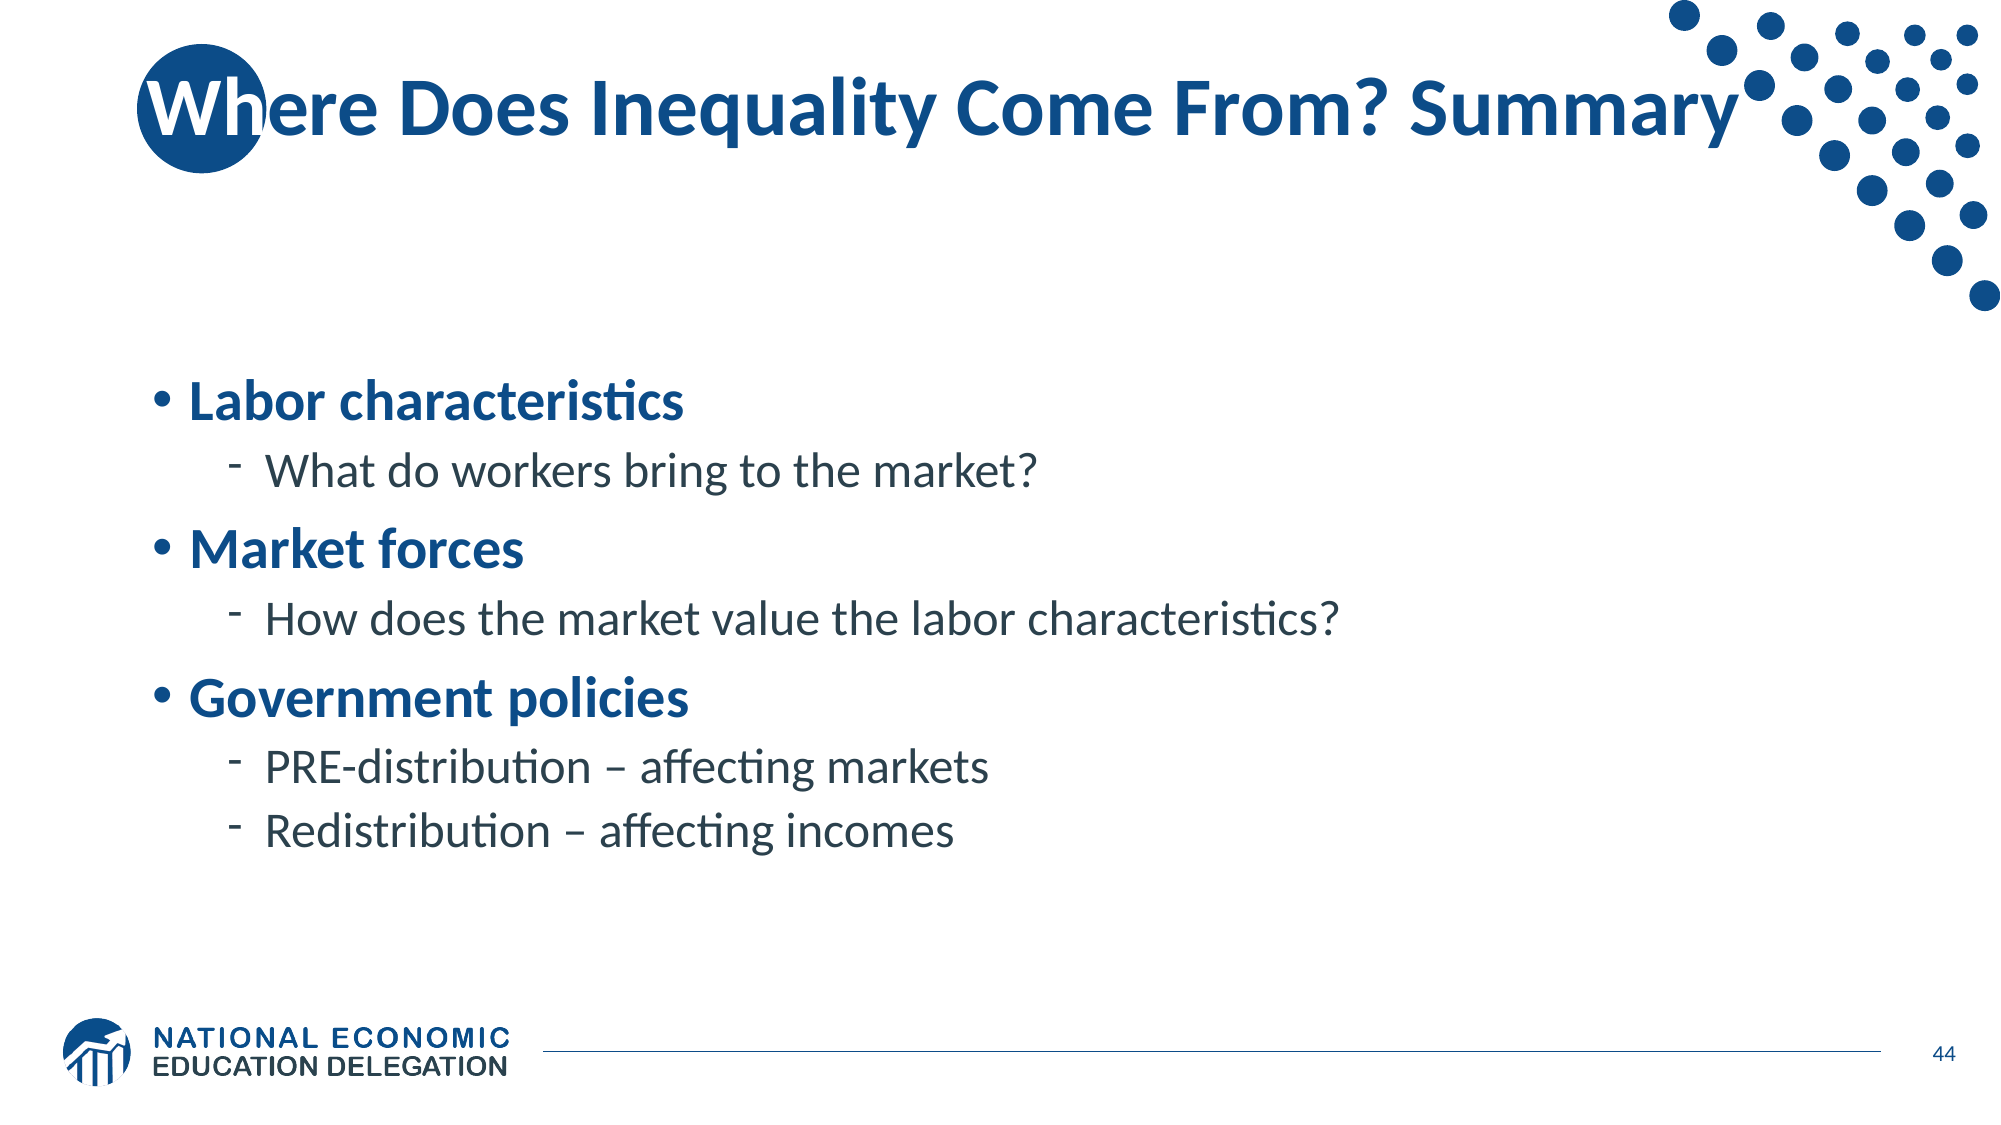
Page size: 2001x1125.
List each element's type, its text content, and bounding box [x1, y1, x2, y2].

picture [55, 1013, 520, 1091]
title Where Does Inequality Come From? Summary [131, 0, 1857, 218]
slide_number 44 [1521, 1022, 1972, 1082]
list Labor characteristics What do workers bring to the market? Market forces How does the market value the labor characteristics? Government policies PRE-distribution – affecting markets Redistribution – affecting incomes [137, 257, 1863, 972]
